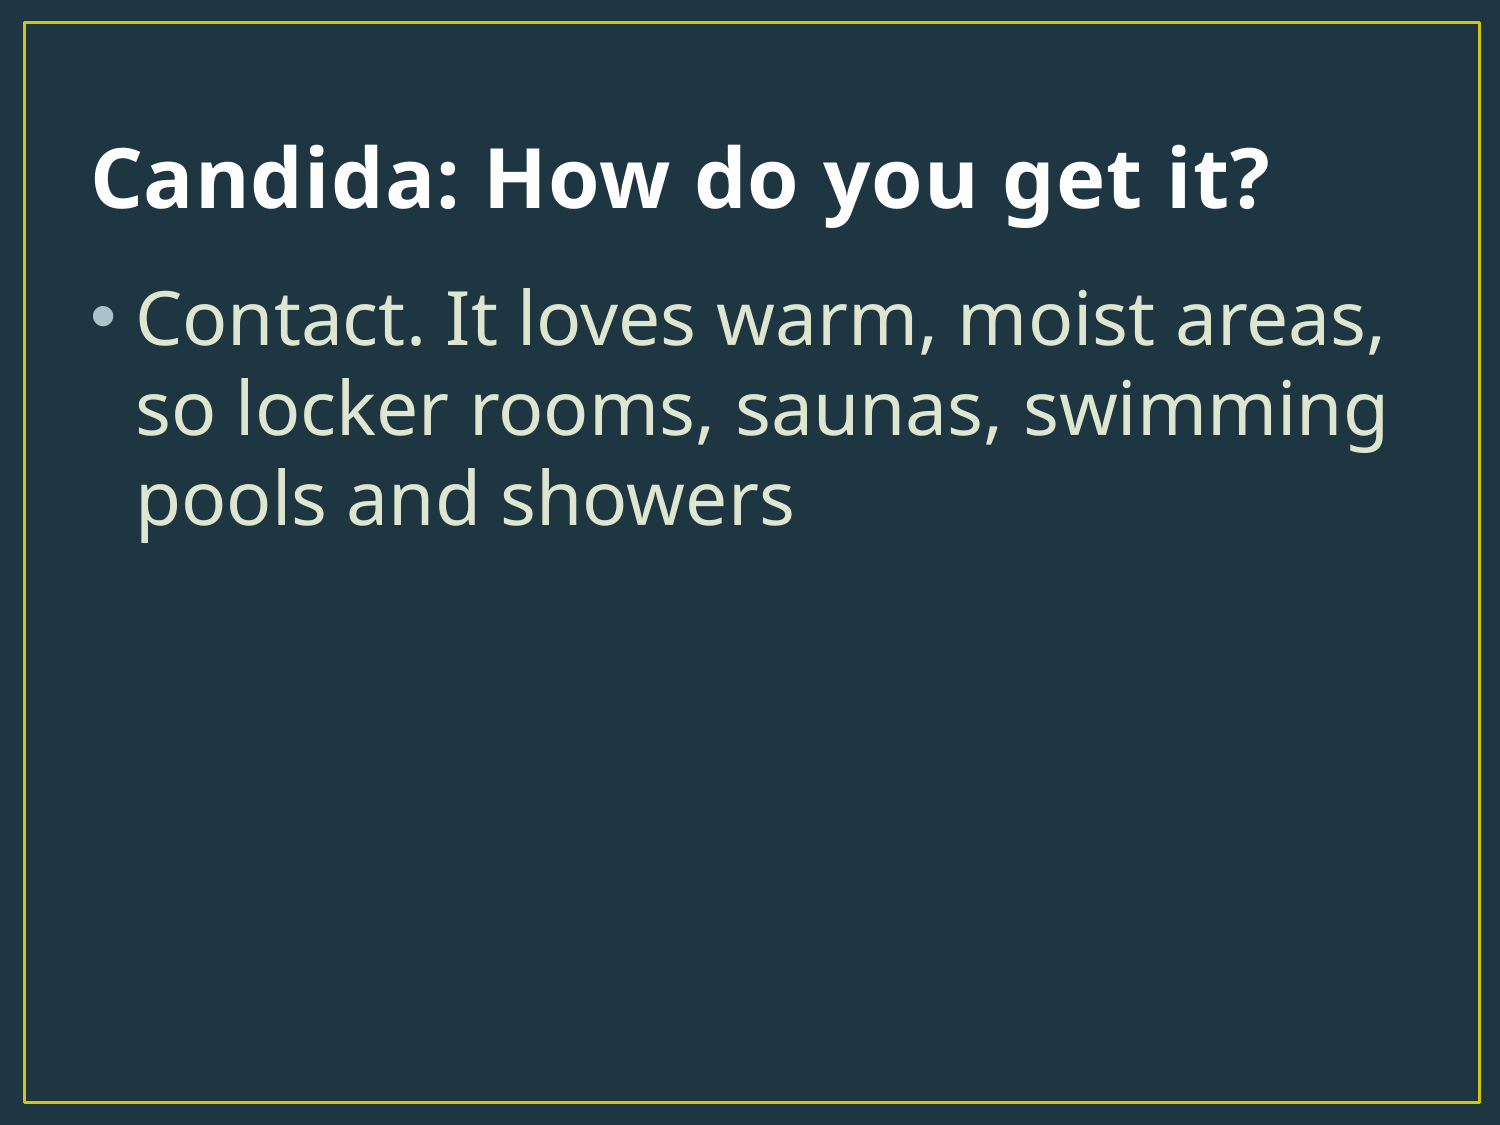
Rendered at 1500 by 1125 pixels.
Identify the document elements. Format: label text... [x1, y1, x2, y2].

title Candida: How do you get it? [75, 45, 1425, 233]
list Contact. It loves warm, moist areas, so locker rooms, saunas, swimming pools and showers [75, 262, 1425, 1005]
